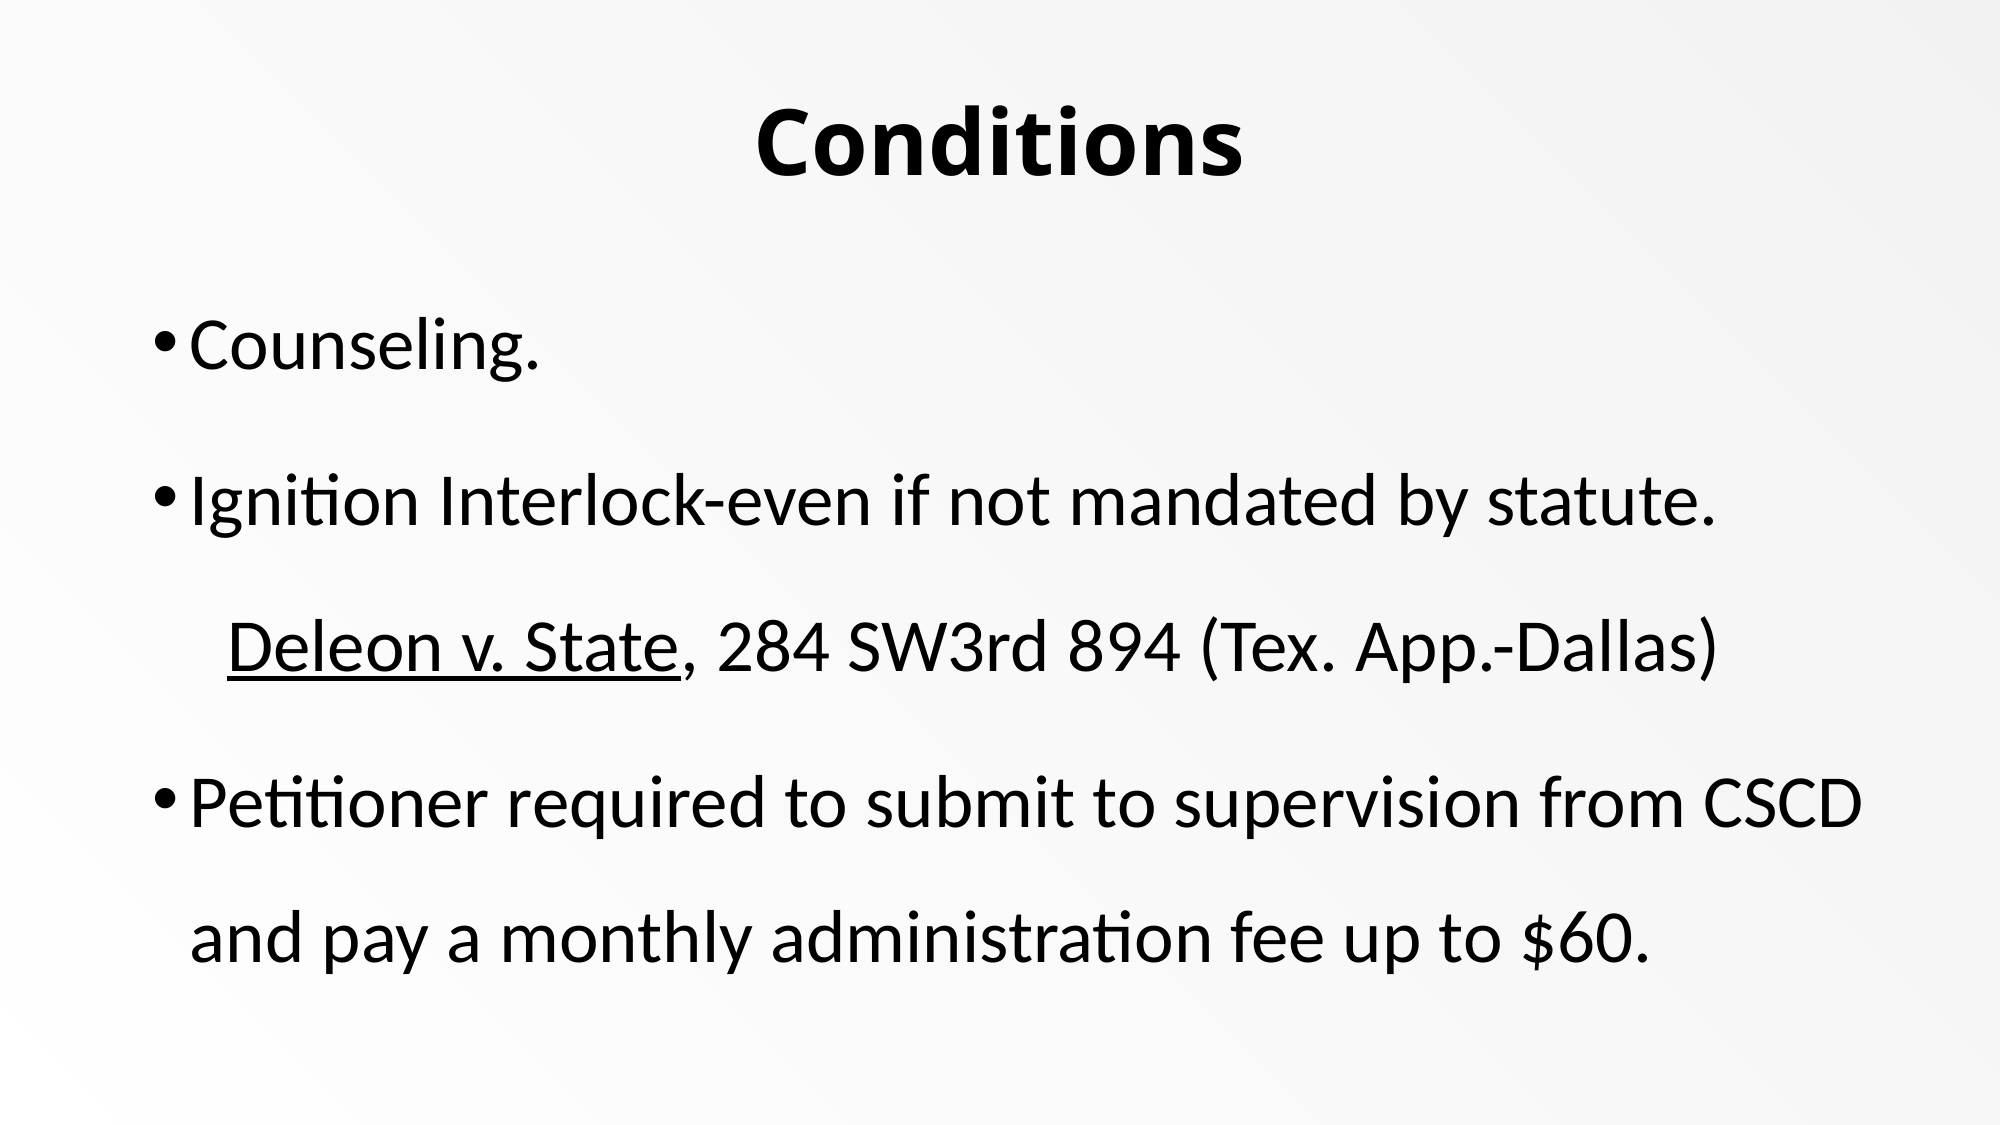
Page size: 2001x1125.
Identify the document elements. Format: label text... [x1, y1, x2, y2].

title Conditions [362, 24, 1636, 242]
list Counseling. Ignition Interlock-even if not mandated by statute. Deleon v. State, 284 SW3rd 894 (Tex. App.-Dallas) Petitioner required to submit to supervision from CSCD and pay a monthly administration fee up to $60. [137, 242, 1952, 1050]
